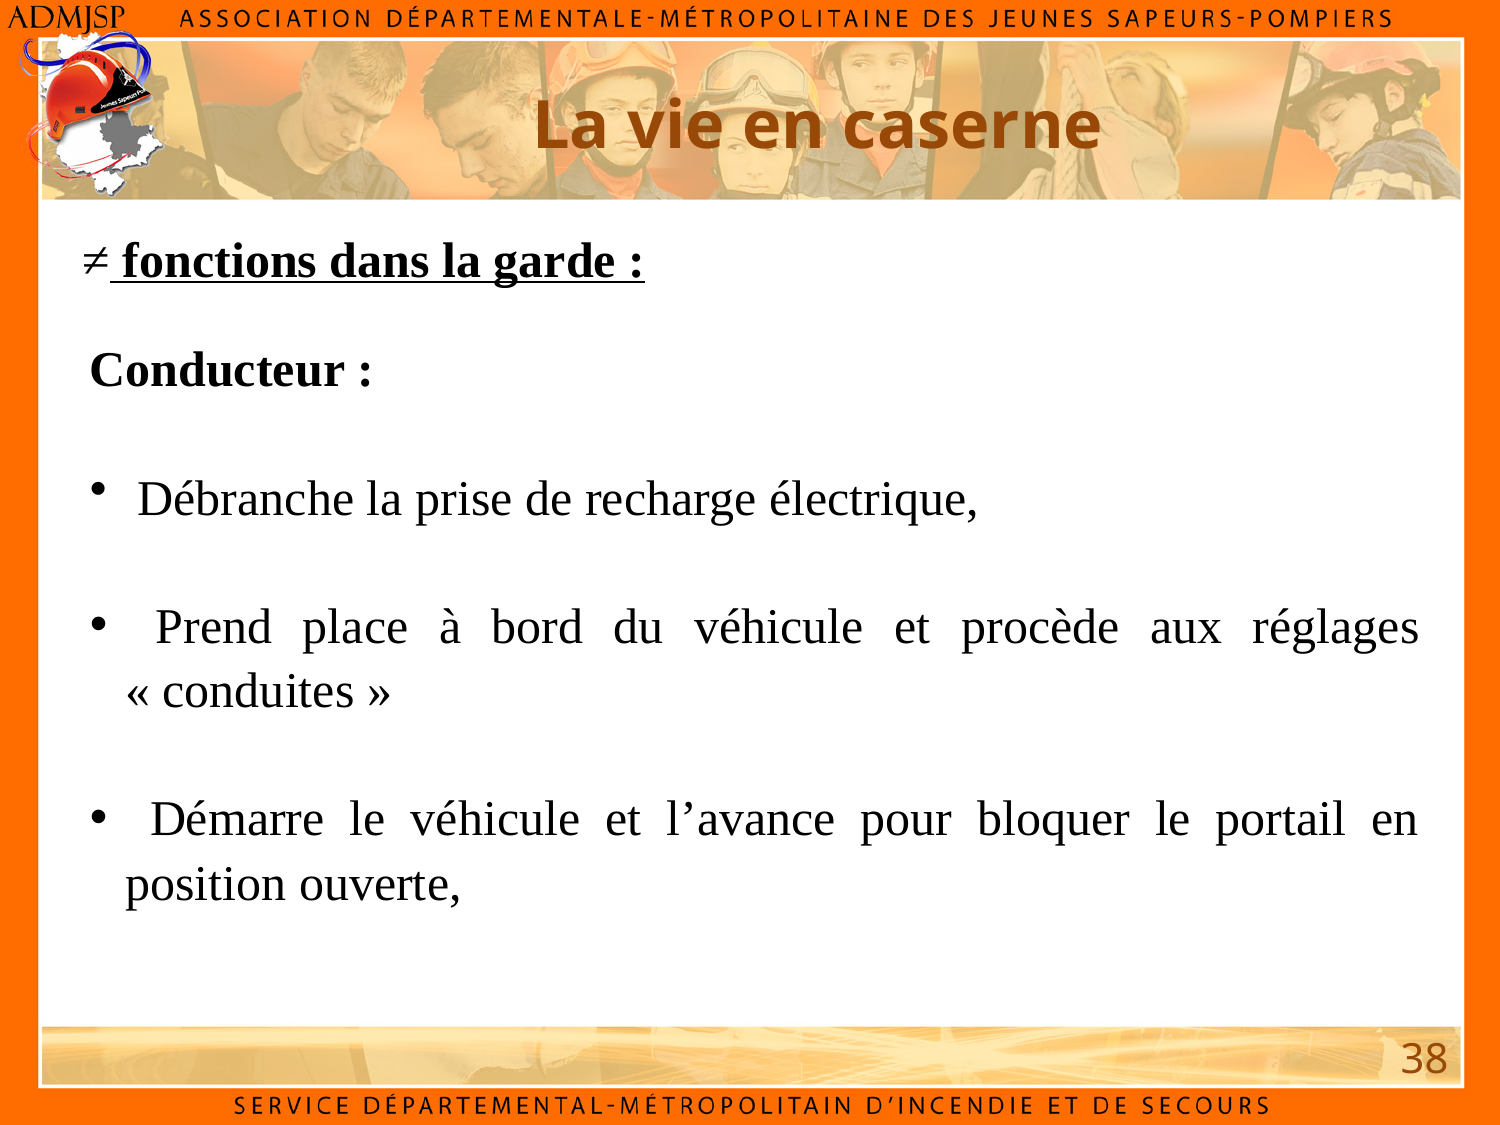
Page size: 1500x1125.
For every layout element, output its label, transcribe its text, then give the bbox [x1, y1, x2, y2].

text_box Conducteur : Débranche la prise de recharge électrique, Prend place à bord du véhicule et procède aux réglages « conduites » Démarre le véhicule et l’avance pour bloquer le portail en position ouverte, [74, 324, 1436, 918]
text_box 38 [1113, 1029, 1464, 1090]
text_box ≠ fonctions dans la garde : [67, 215, 1412, 295]
picture [0, 0, 1500, 1125]
title La vie en caserne [183, 45, 1454, 200]
